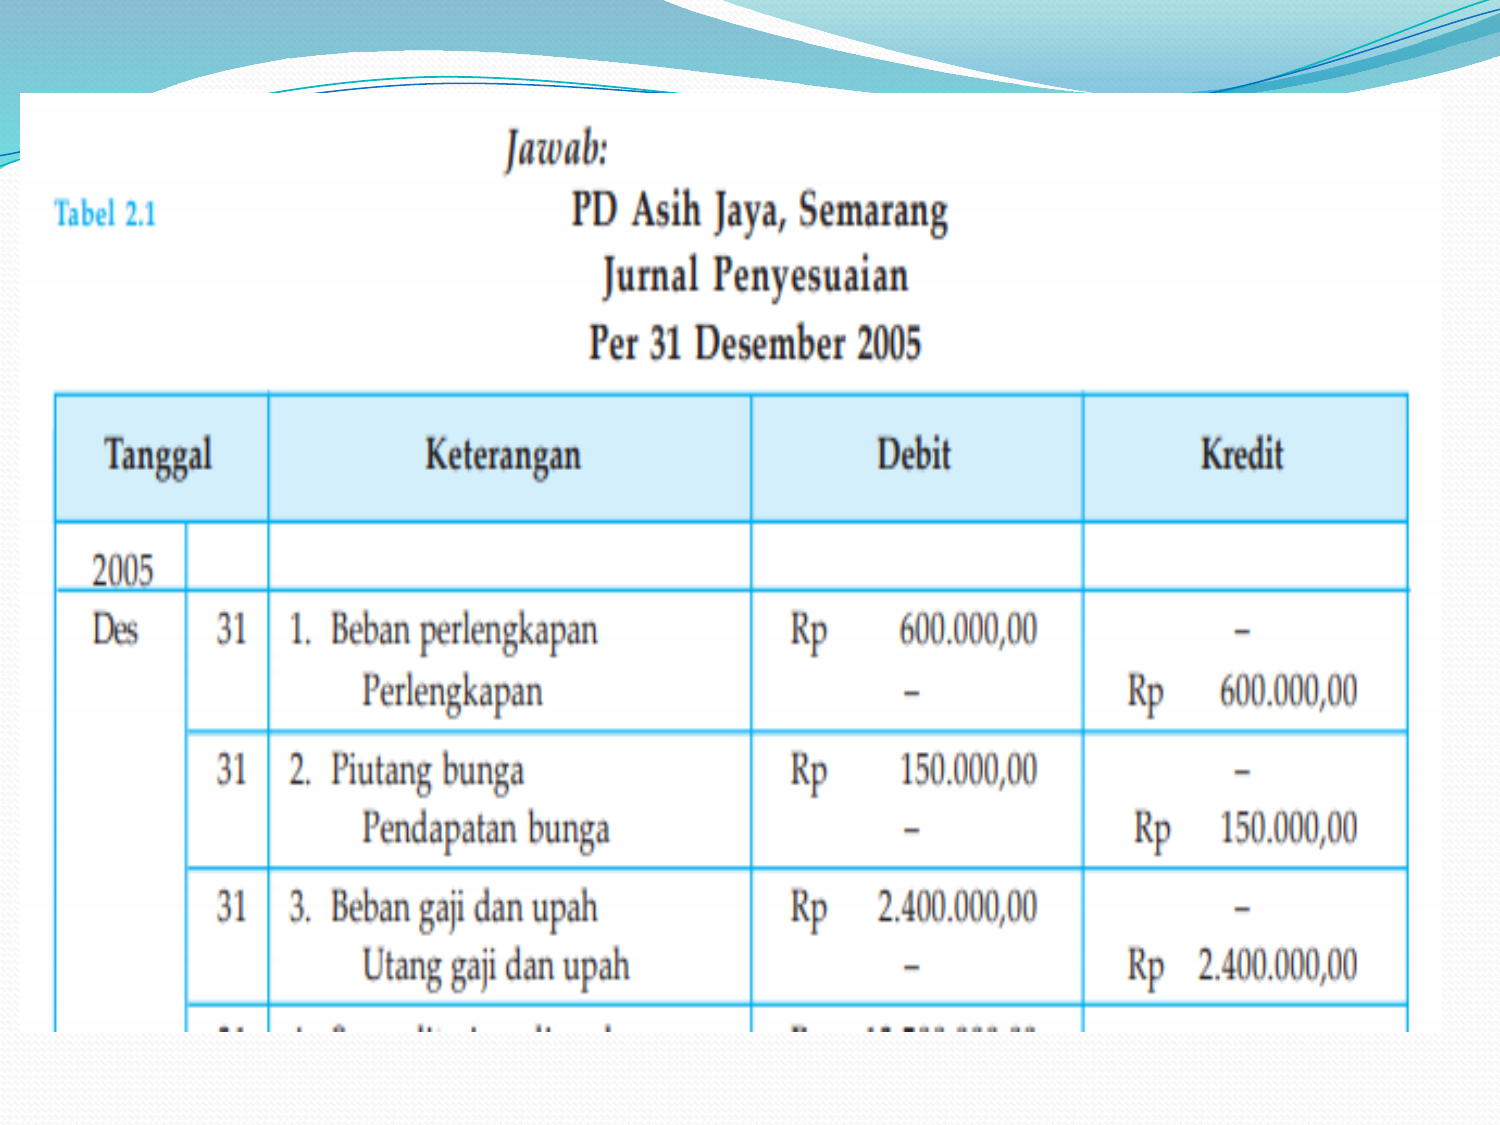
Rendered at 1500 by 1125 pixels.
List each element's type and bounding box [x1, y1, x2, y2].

list [20, 93, 1442, 1032]
